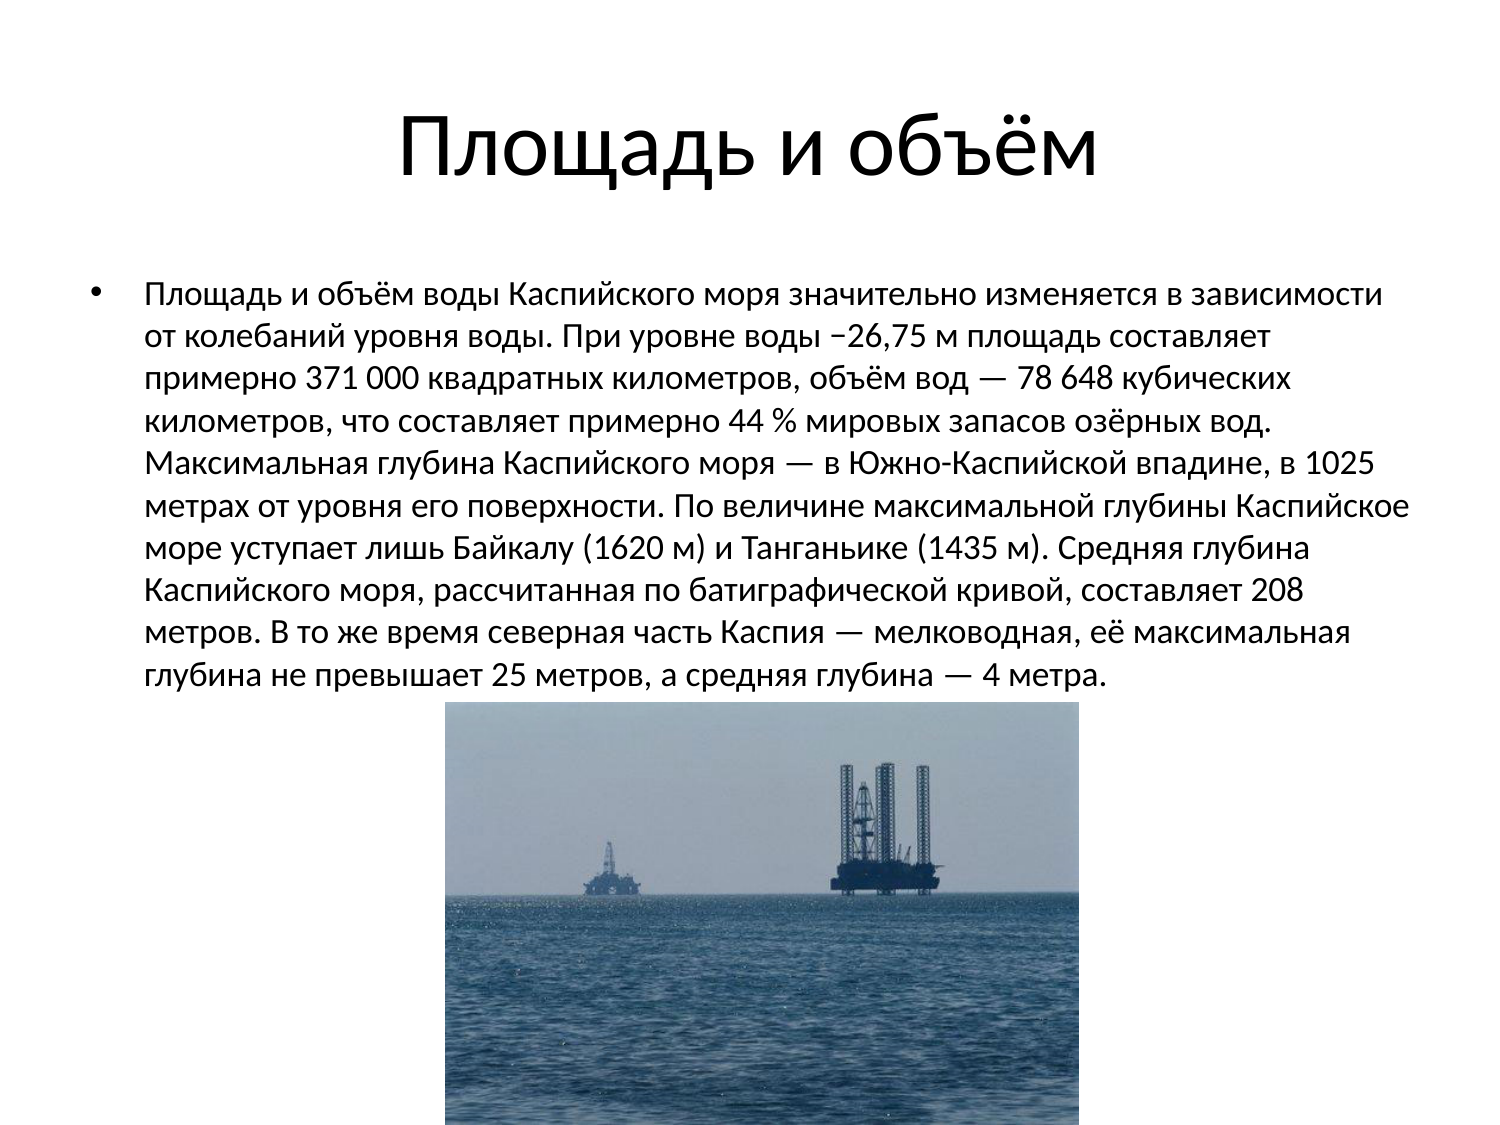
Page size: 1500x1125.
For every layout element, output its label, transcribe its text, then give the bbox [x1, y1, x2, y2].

title Площадь и объём [75, 45, 1425, 233]
list Площадь и объём воды Каспийского моря значительно изменяется в зависимости от колебаний уровня воды. При уровне воды −26,75 м площадь составляет примерно 371 000 квадратных километров, объём вод — 78 648 кубических километров, что составляет примерно 44 % мировых запасов озёрных вод. Максимальная глубина Каспийского моря — в Южно-Каспийской впадине, в 1025 метрах от уровня его поверхности. По величине максимальной глубины Каспийское море уступает лишь Байкалу (1620 м) и Танганьике (1435 м). Средняя глубина Каспийского моря, рассчитанная по батиграфической кривой, составляет 208 метров. В то же время северная часть Каспия — мелководная, её максимальная глубина не превышает 25 метров, а средняя глубина — 4 метра. [75, 262, 1425, 715]
picture [445, 702, 1080, 1125]
